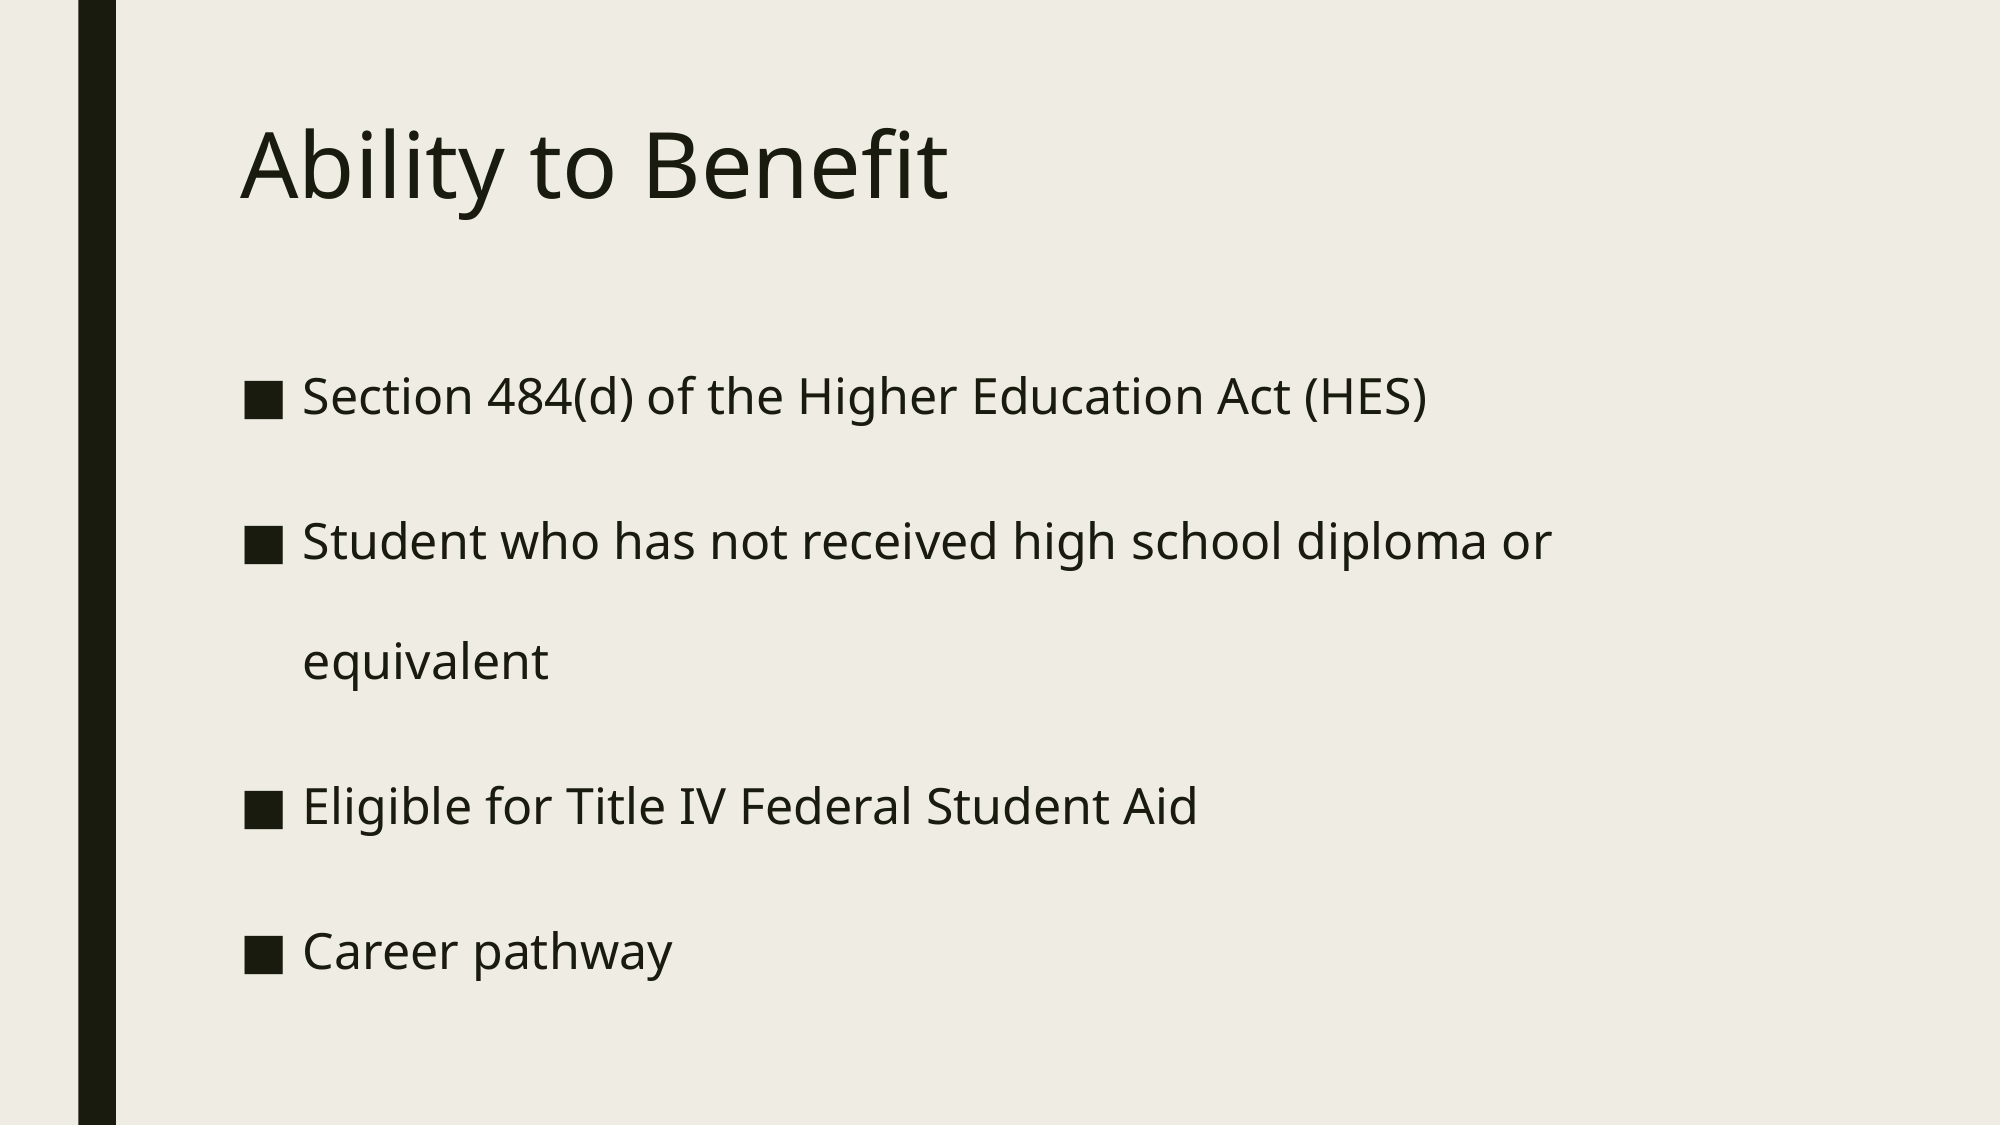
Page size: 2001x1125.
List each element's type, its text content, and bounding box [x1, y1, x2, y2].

title Ability to Benefit [225, 112, 1800, 296]
list Section 484(d) of the Higher Education Act (HES) Student who has not received high school diploma or equivalent Eligible for Title IV Federal Student Aid Career pathway [225, 296, 1800, 1050]
